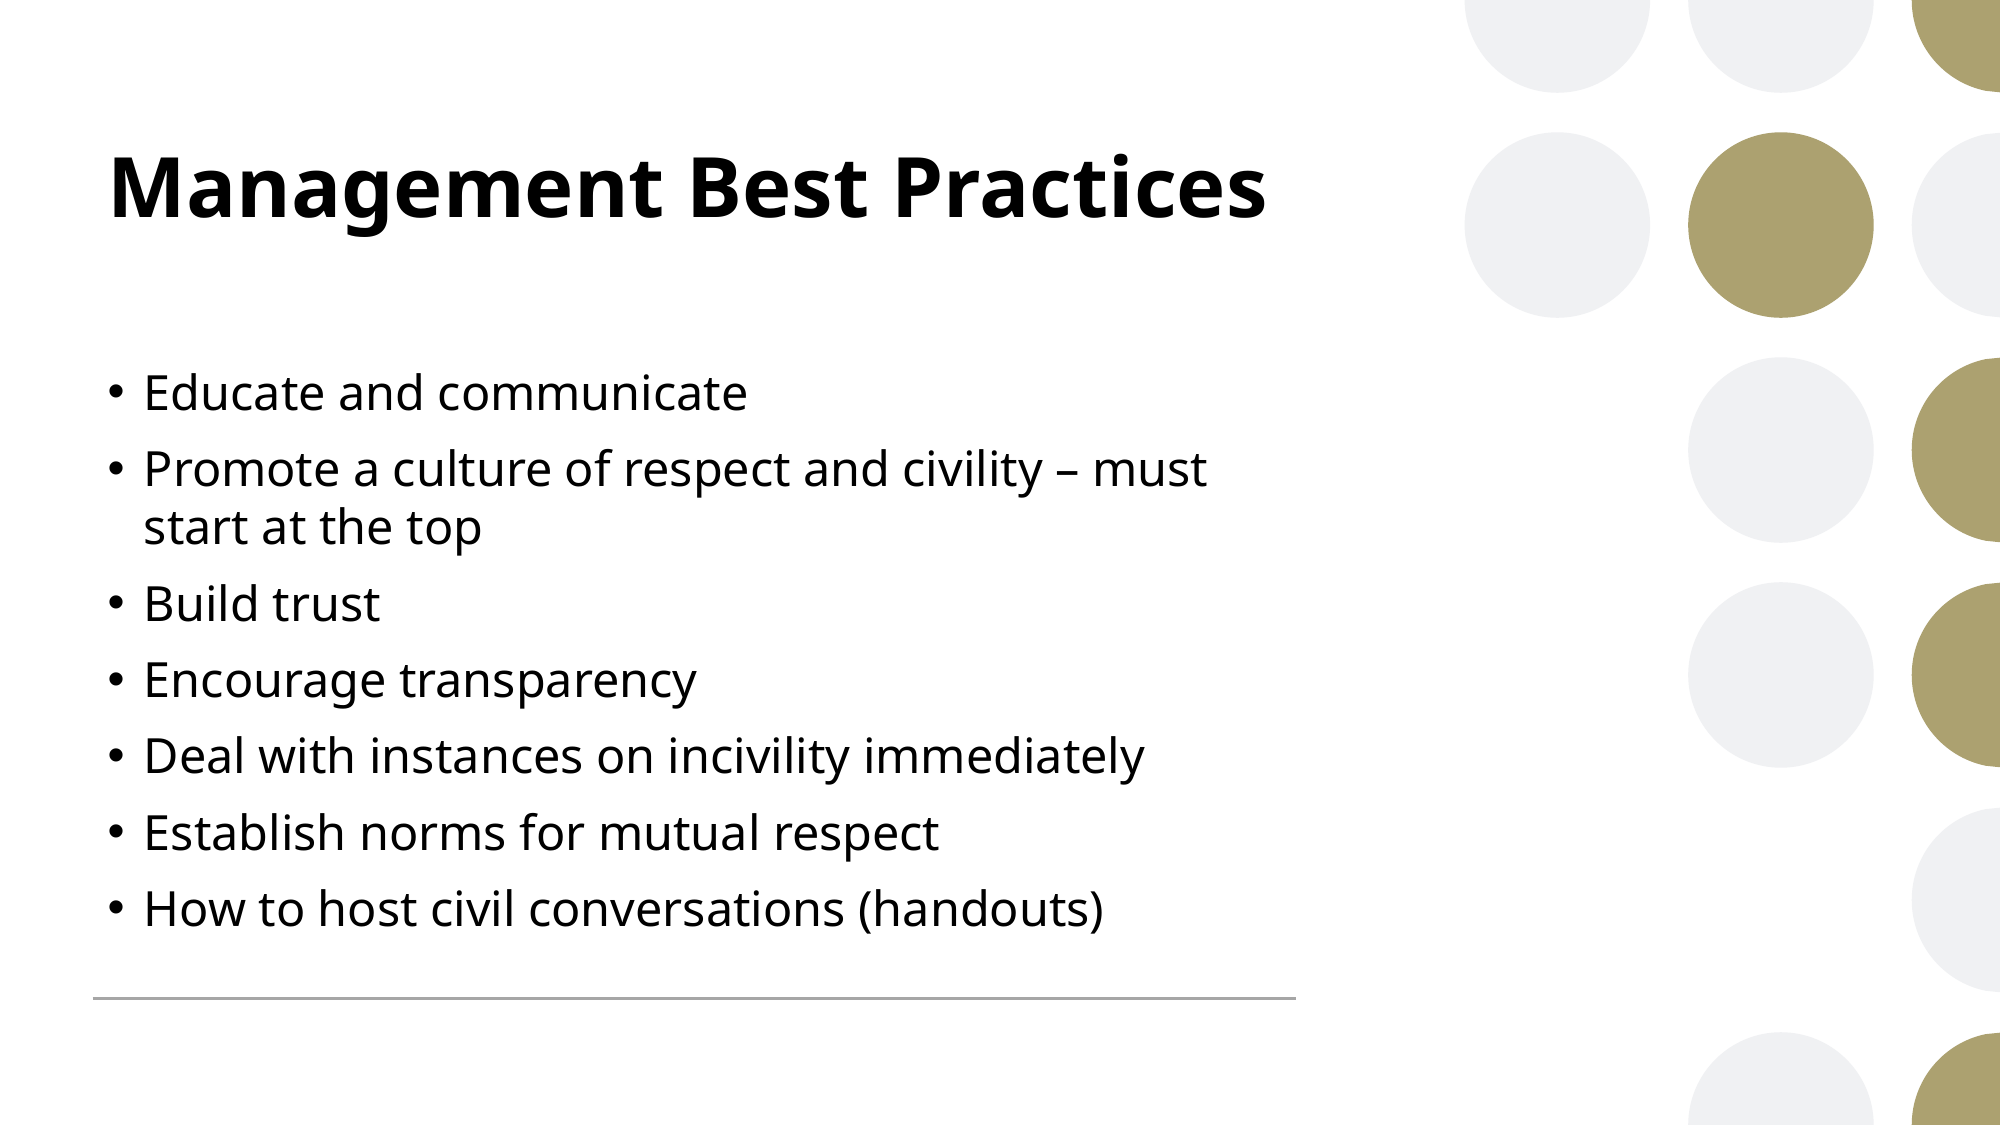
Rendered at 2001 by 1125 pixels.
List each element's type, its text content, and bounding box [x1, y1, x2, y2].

title Management Best Practices [92, 126, 1297, 335]
list Educate and communicate Promote a culture of respect and civility – must start at the top Build trust Encourage transparency Deal with instances on incivility immediately Establish norms for mutual respect How to host civil conversations (handouts) [92, 354, 1297, 946]
